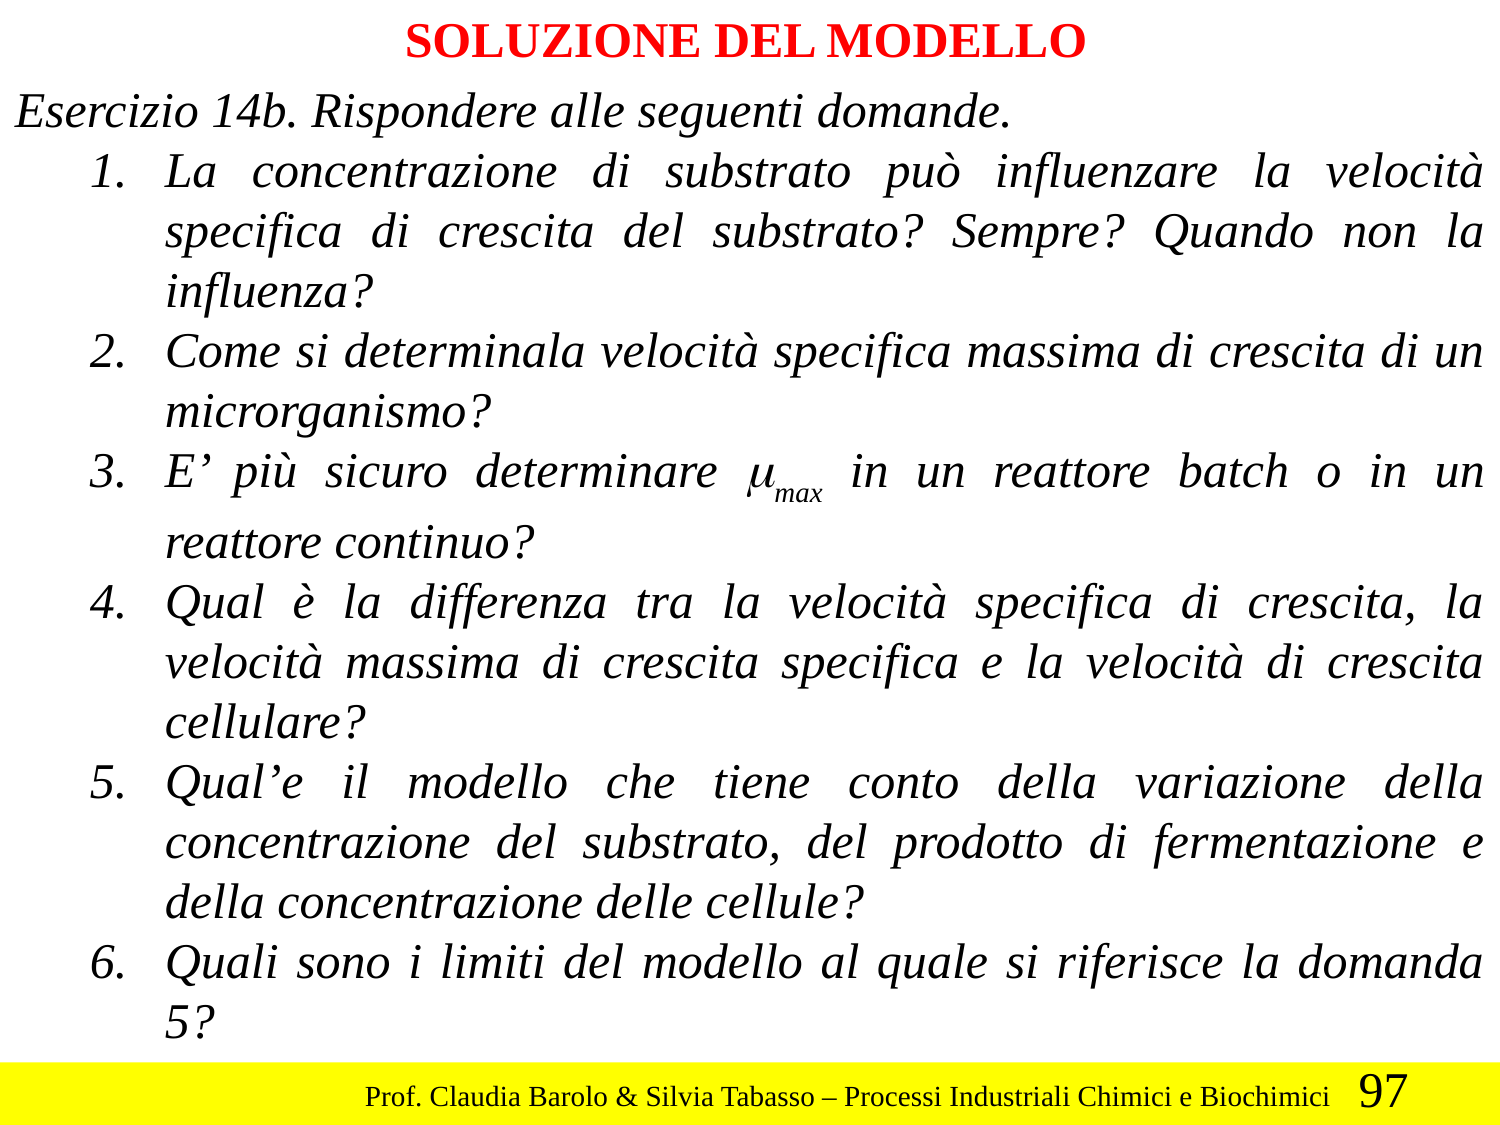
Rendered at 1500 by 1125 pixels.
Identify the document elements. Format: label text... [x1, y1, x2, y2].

text_box 97 [1343, 1056, 1500, 1125]
text_box SOLUZIONE DEL MODELLO [389, 0, 1103, 75]
text_box Esercizio 14b. Rispondere alle seguenti domande. La concentrazione di substrato può influenzare la velocità specifica di crescita del substrato? Sempre? Quando non la influenza? Come si determinala velocità specifica massima di crescita di un microrganismo? E’ più sicuro determinare mmax in un reattore batch o in un reattore continuo? Qual è la differenza tra la velocità specifica di crescita, la velocità massima di crescita specifica e la velocità di crescita cellulare? Qual’e il modello che tiene conto della variazione della concentrazione del substrato, del prodotto di fermentazione e della concentrazione delle cellule? Quali sono i limiti del modello al quale si riferisce la domanda 5? [0, 70, 1500, 1056]
